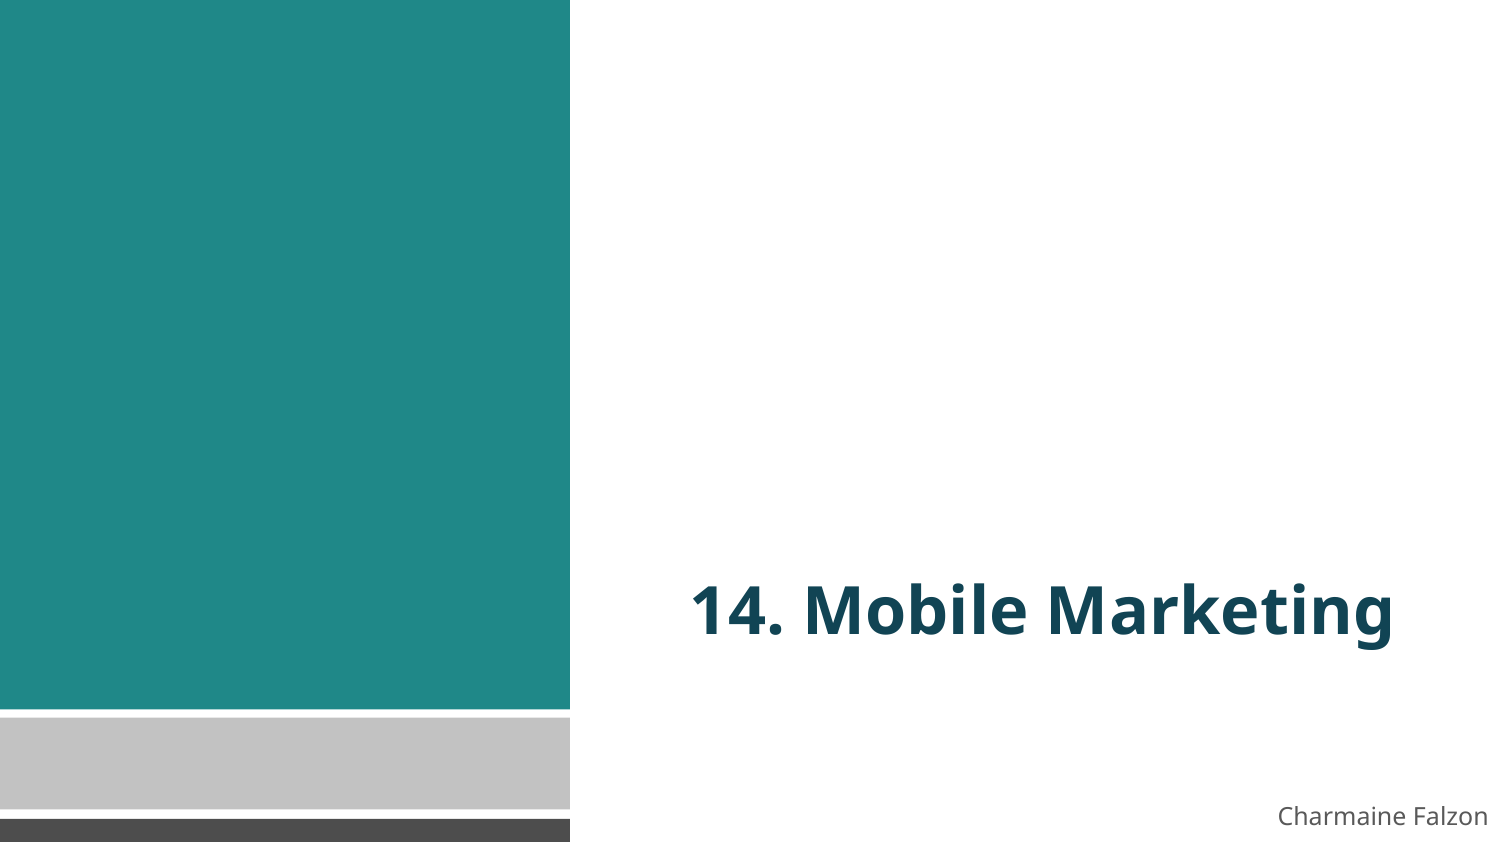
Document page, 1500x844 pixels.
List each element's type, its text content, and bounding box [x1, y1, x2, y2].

title 14. Mobile Marketing [674, 421, 1414, 663]
